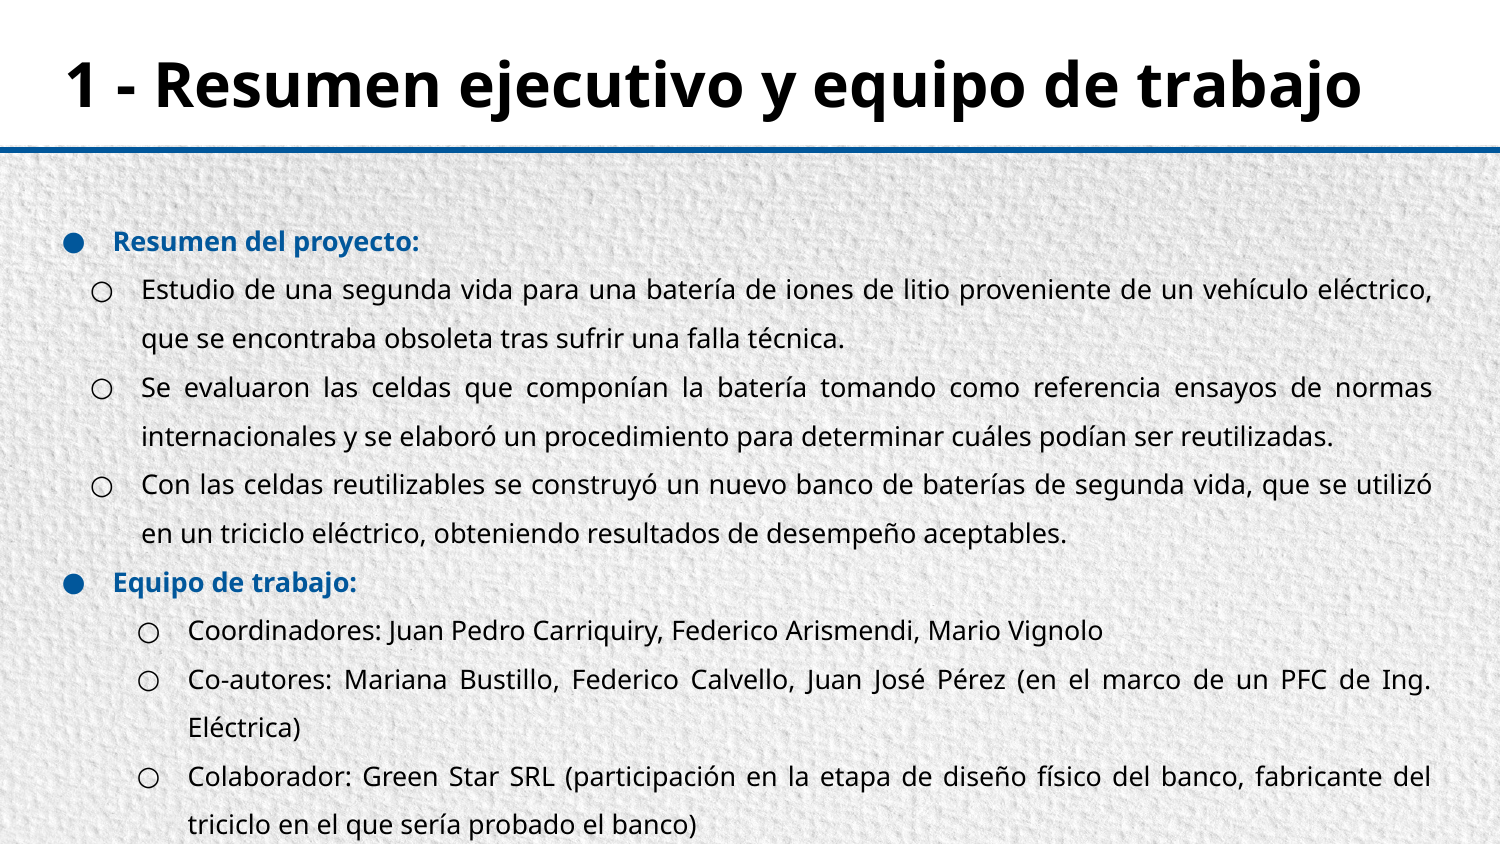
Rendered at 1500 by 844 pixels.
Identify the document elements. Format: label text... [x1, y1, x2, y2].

text_box [0, 0, 1500, 146]
title 1 - Resumen ejecutivo y equipo de trabajo [49, 30, 1448, 135]
picture [0, 153, 1500, 844]
text_box Resumen del proyecto: Estudio de una segunda vida para una batería de iones de litio proveniente de un vehículo eléctrico, que se encontraba obsoleta tras sufrir una falla técnica. Se evaluaron las celdas que componían la batería tomando como referencia ensayos de normas internacionales y se elaboró un procedimiento para determinar cuáles podían ser reutilizadas. Con las celdas reutilizables se construyó un nuevo banco de baterías de segunda vida, que se utilizó en un triciclo eléctrico, obteniendo resultados de desempeño aceptables. Equipo de trabajo: Coordinadores: Juan Pedro Carriquiry, Federico Arismendi, Mario Vignolo Co-autores: Mariana Bustillo, Federico Calvello, Juan José Pérez (en el marco de un PFC de Ing. Eléctrica) Colaborador: Green Star SRL (participación en la etapa de diseño físico del banco, fabricante del triciclo en el que sería probado el banco) [22, 192, 1448, 418]
